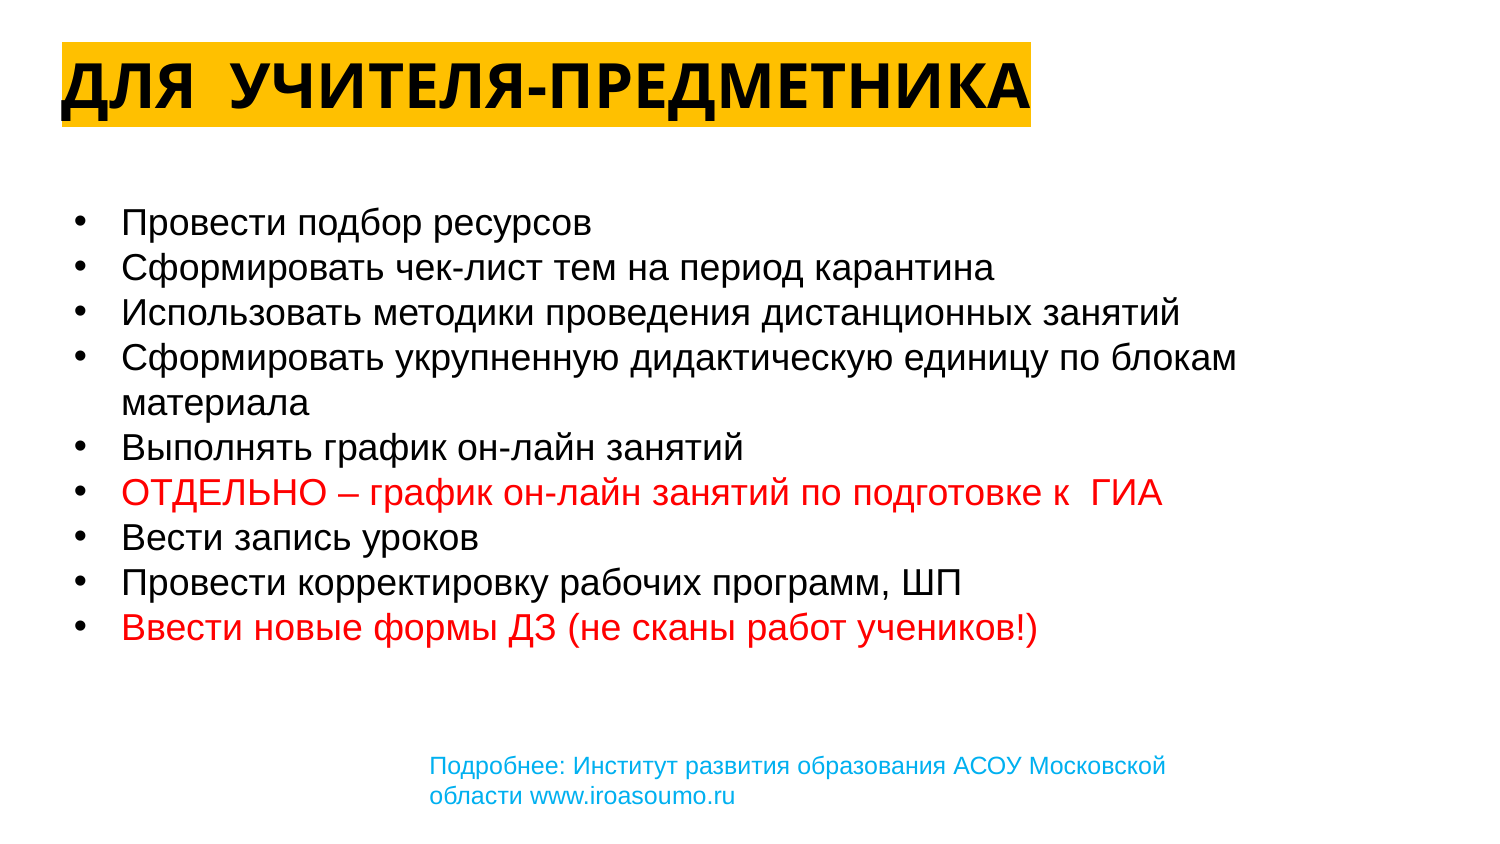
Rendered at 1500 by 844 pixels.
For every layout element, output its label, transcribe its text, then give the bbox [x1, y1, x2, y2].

text_box Провести подбор ресурсов Сформировать чек-лист тем на период карантина Использовать методики проведения дистанционных занятий Сформировать укрупненную дидактическую единицу по блокам материала Выполнять график он-лайн занятий ОТДЕЛЬНО – график он-лайн занятий по подготовке к ГИА Вести запись уроков Провести корректировку рабочих программ, ШП Ввести новые формы ДЗ (не сканы работ учеников!) [59, 190, 1290, 711]
title ДЛЯ УЧИТЕЛЯ-ПРЕДМЕТНИКА [46, 32, 1457, 138]
text_box Подробнее: Институт развития образования АСОУ Московской области www.iroasoumo.ru [414, 742, 1224, 817]
